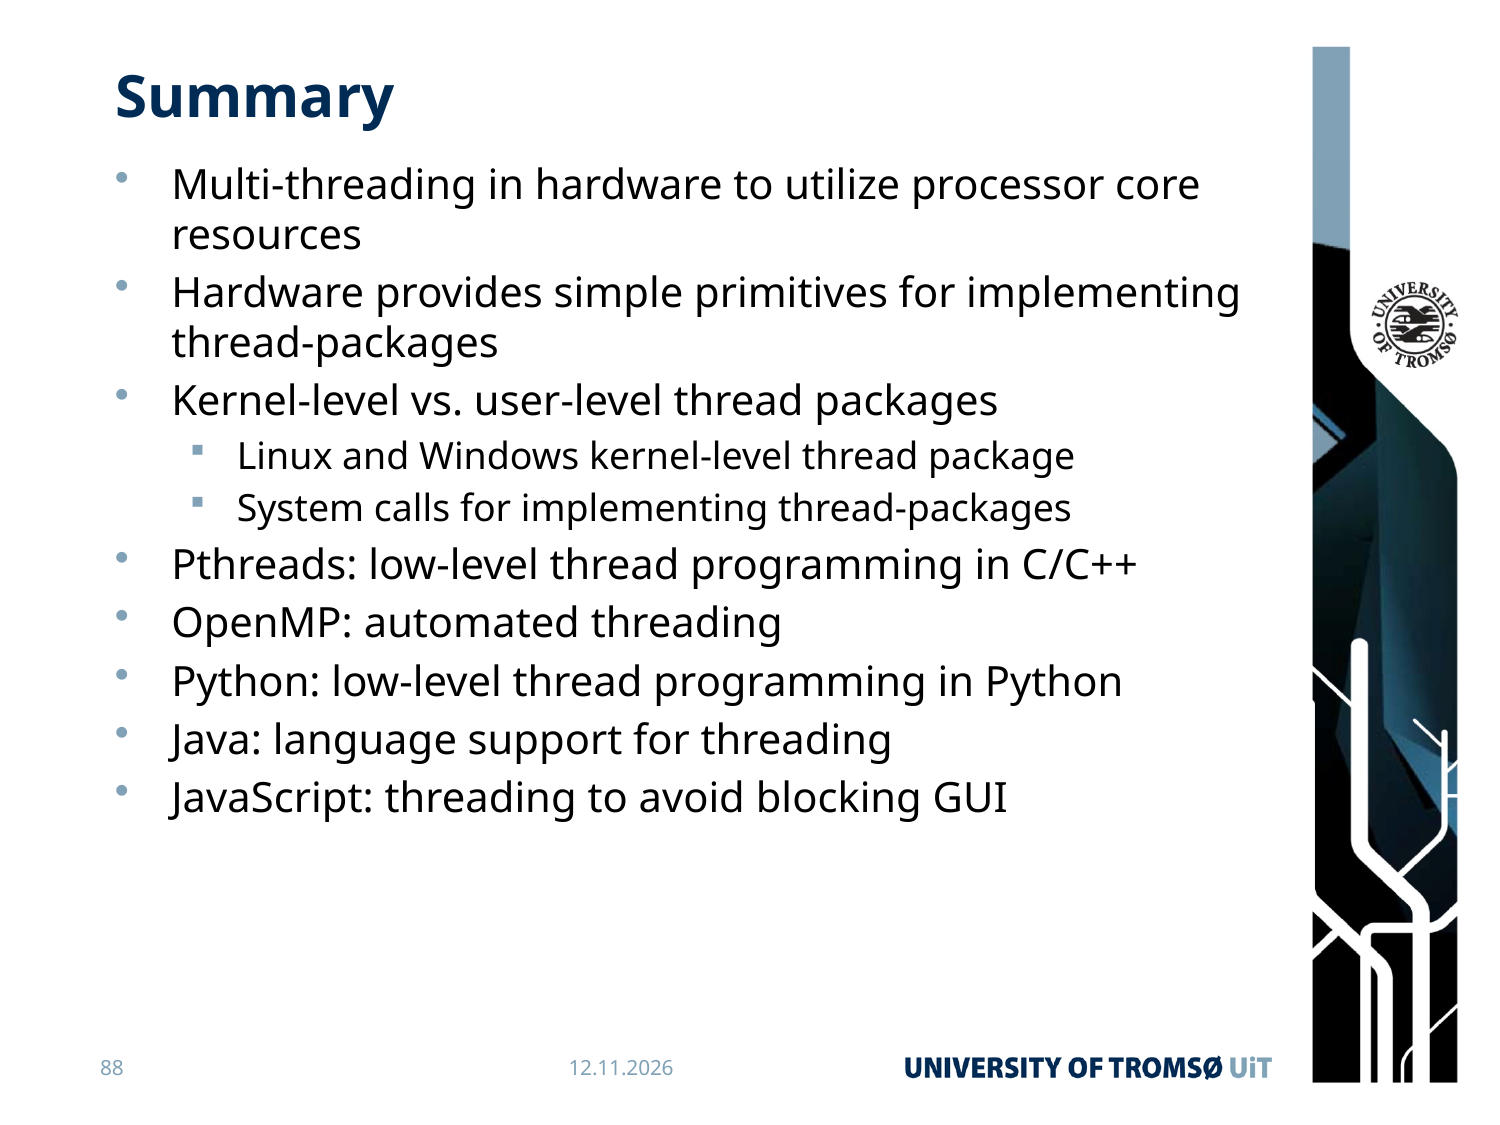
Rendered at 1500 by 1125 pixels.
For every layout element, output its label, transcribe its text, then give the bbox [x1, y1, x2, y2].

slide_number 88 [100, 1054, 255, 1099]
title Summary [100, 51, 1274, 138]
picture [902, 1054, 1275, 1080]
picture [1306, 46, 1500, 1125]
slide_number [478, 1054, 764, 1099]
list Multi-threading in hardware to utilize processor core resources Hardware provides simple primitives for implementing thread-packages Kernel-level vs. user-level thread packages Linux and Windows kernel-level thread package System calls for implementing thread-packages Pthreads: low-level thread programming in C/C++ OpenMP: automated threading Python: low-level thread programming in Python Java: language support for threading JavaScript: threading to avoid blocking GUI [99, 149, 1274, 1013]
